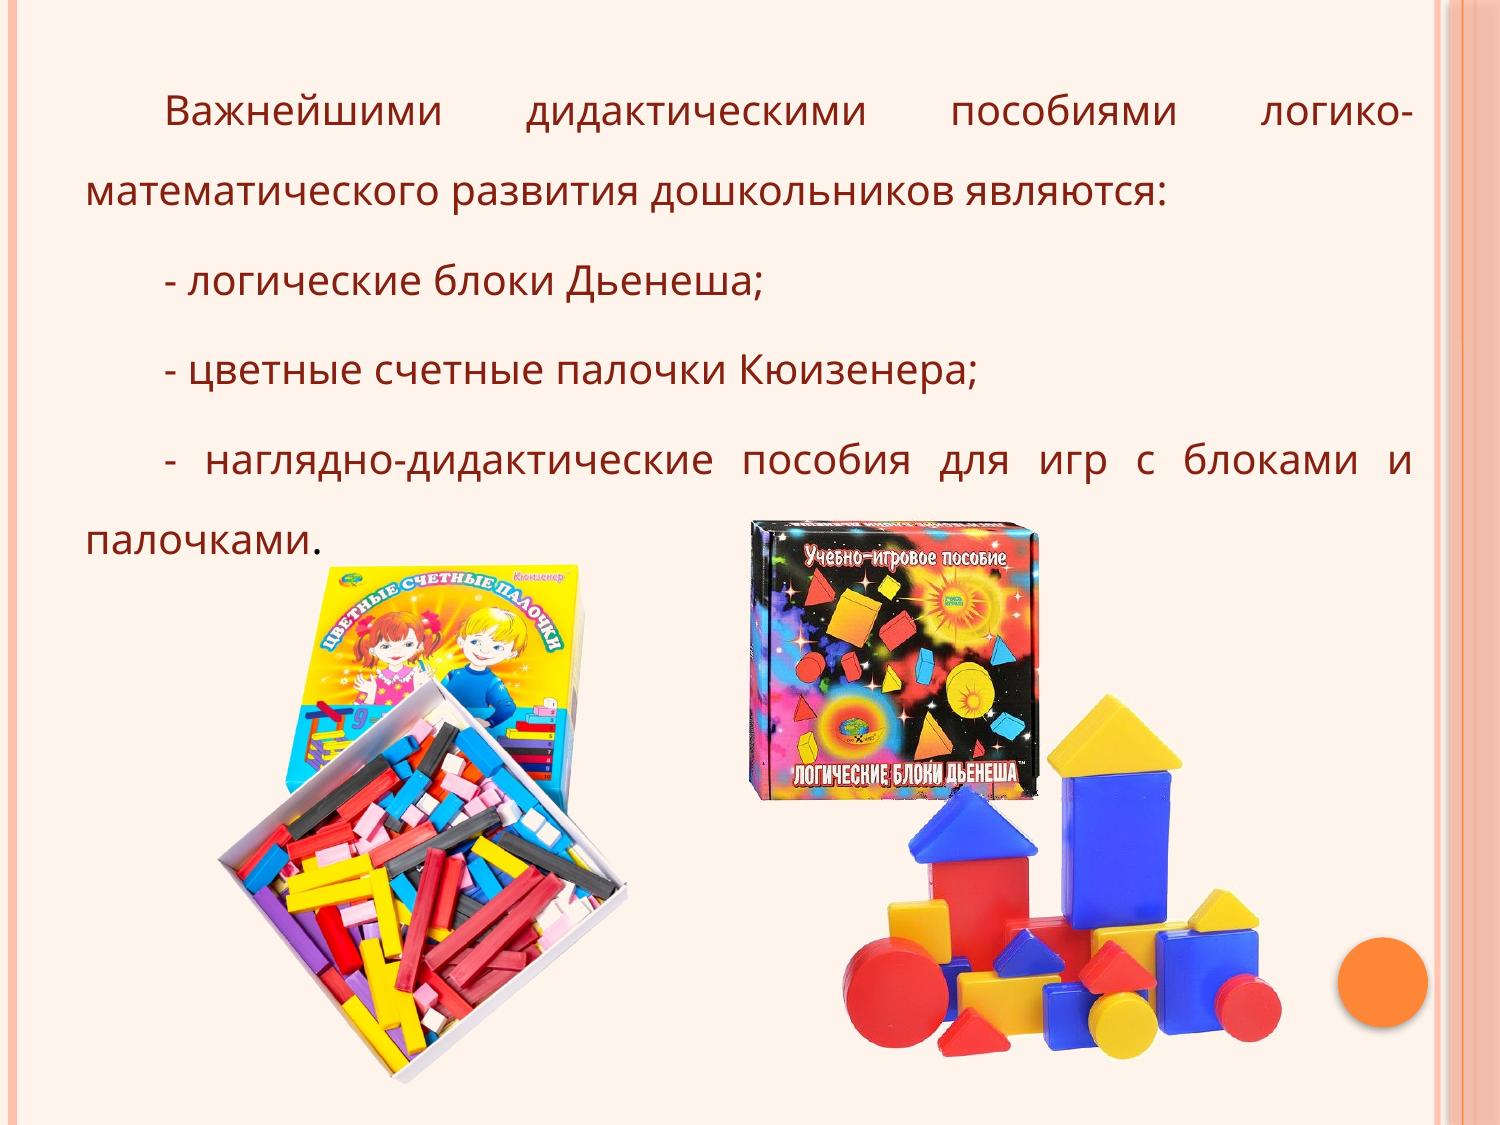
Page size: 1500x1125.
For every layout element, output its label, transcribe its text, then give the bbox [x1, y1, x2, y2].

picture [198, 544, 646, 1102]
picture [725, 499, 1302, 1075]
list Важнейшими дидактическими пособиями логико-математического развития дошкольников являются: - логические блоки Дьенеша; - цветные счетные палочки Кюизенера; - наглядно-дидактические пособия для игр с блоками и палочками. [70, 46, 1430, 575]
